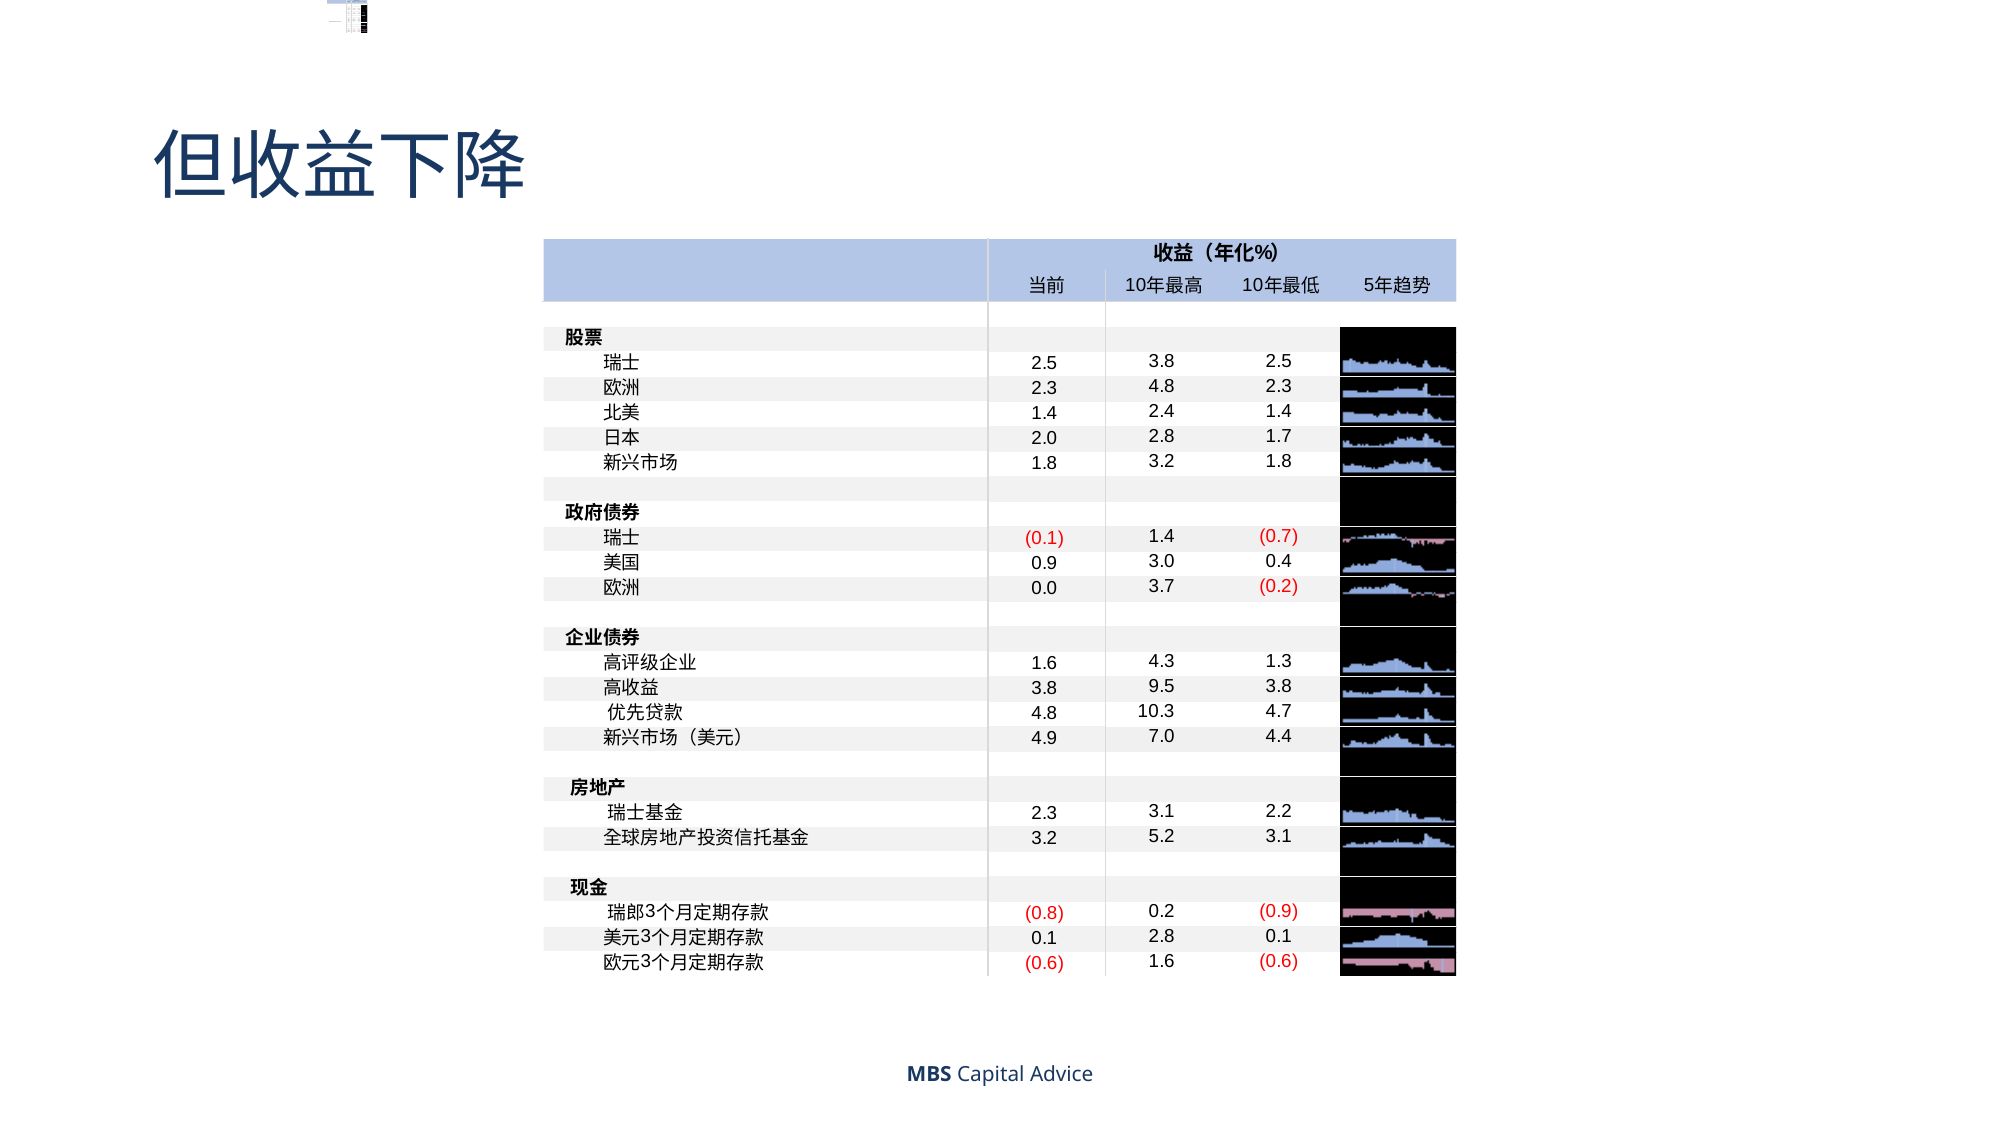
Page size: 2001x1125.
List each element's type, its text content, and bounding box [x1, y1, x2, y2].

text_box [542, 238, 1458, 978]
footer MBS Capital Advice [662, 1042, 1338, 1103]
picture [326, 0, 368, 33]
title 但收益下降 [137, 59, 1863, 278]
